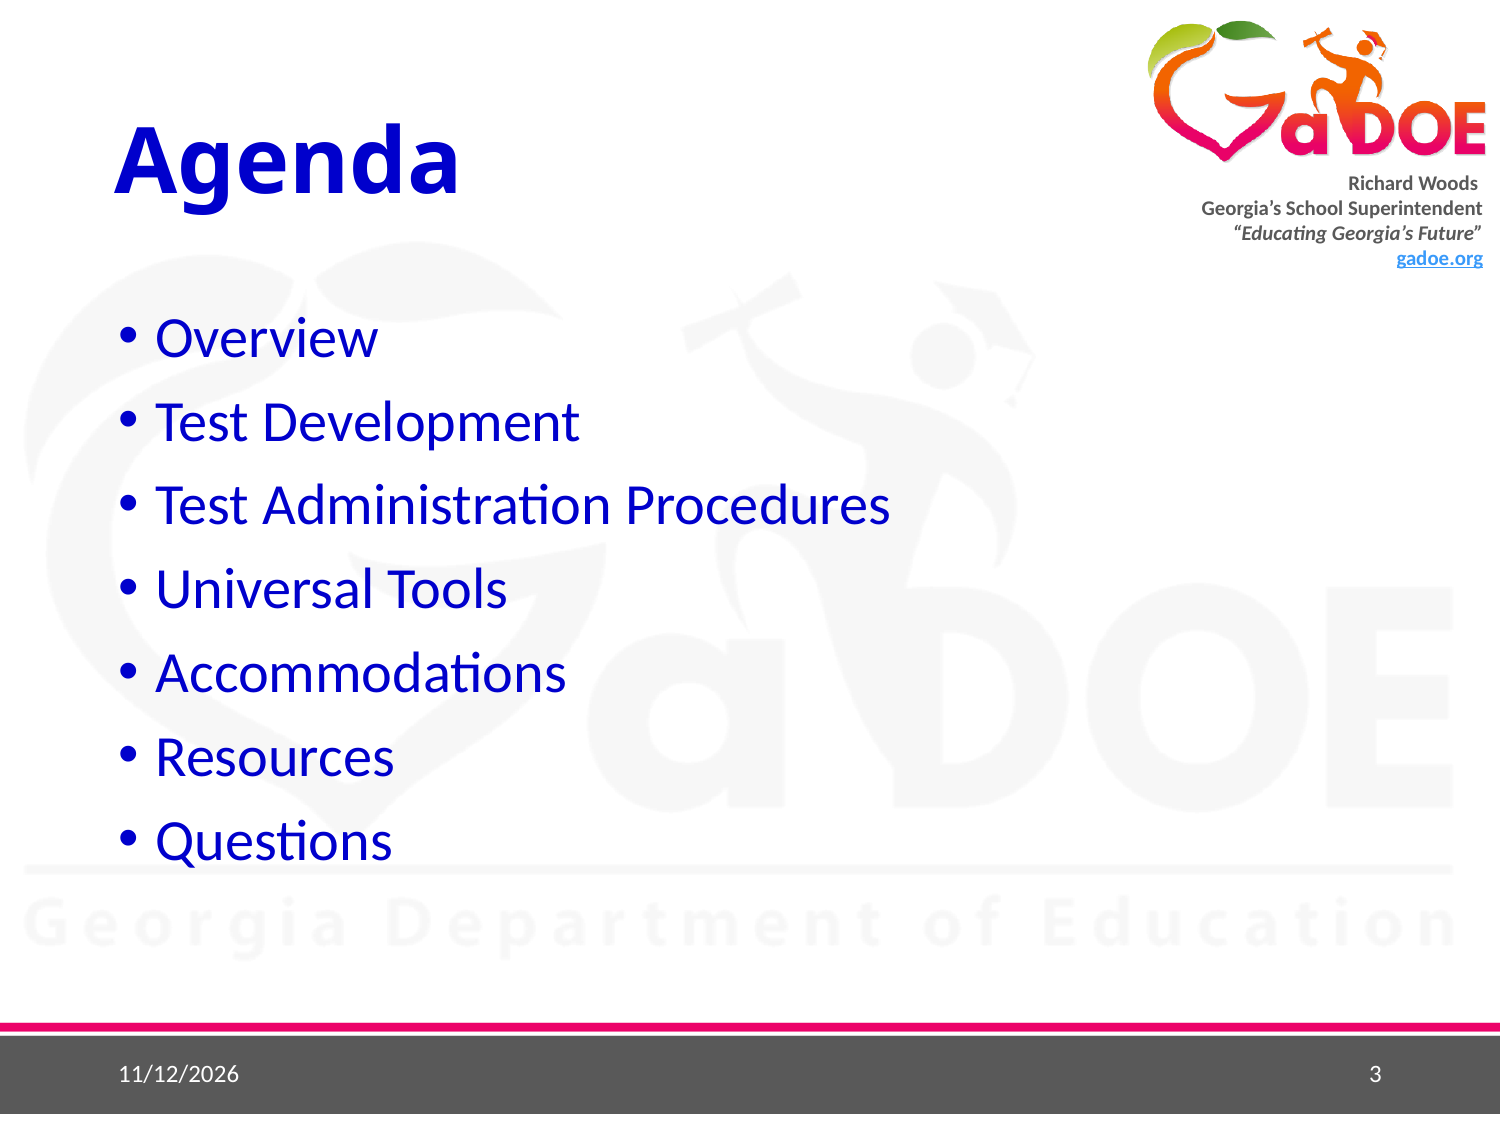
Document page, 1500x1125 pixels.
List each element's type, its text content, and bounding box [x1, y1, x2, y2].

list Overview Test Development Test Administration Procedures Universal Tools Accommodations Resources Questions [103, 299, 1397, 1014]
picture [19, 235, 1473, 980]
title Agenda [99, 54, 1136, 273]
slide_number 3 [1059, 1042, 1397, 1103]
picture [1135, 8, 1499, 164]
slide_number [103, 1042, 441, 1103]
